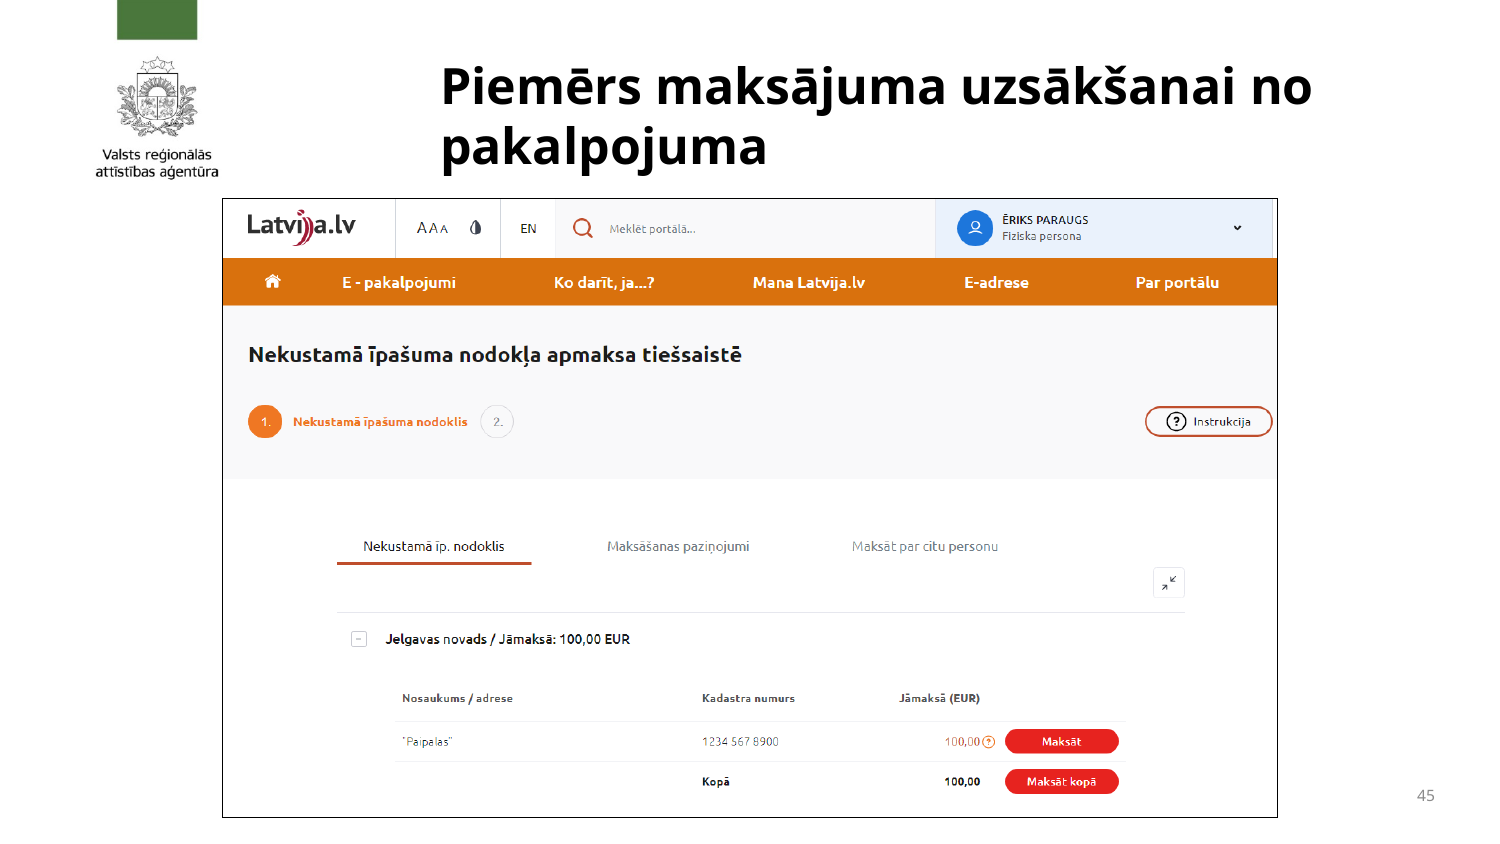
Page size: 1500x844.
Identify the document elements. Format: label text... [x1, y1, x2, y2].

slide_number 45 [1400, 778, 1450, 816]
text_box Piemērs maksājuma uzsākšanai no pakalpojuma [424, 46, 1425, 175]
picture [48, 0, 1278, 818]
